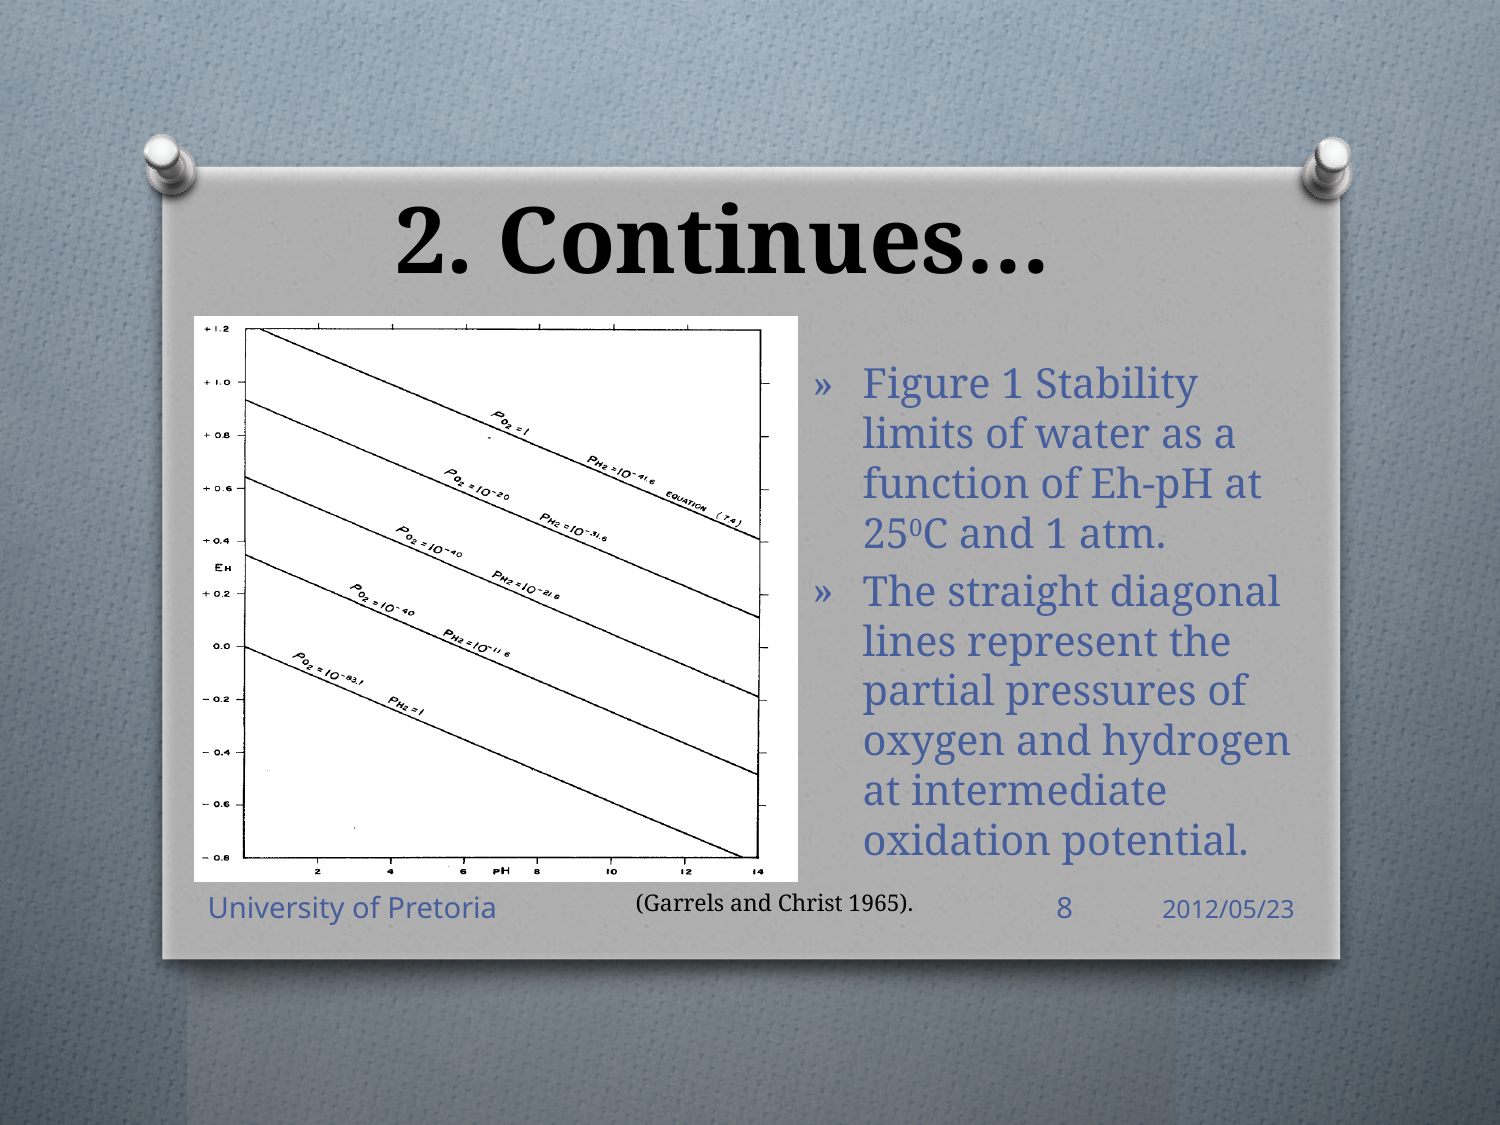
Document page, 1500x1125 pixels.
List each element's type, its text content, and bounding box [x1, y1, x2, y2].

text_box (Garrels and Christ 1965). [620, 881, 929, 924]
picture [112, 100, 235, 224]
picture [1274, 109, 1396, 230]
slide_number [1111, 878, 1310, 939]
picture [194, 316, 798, 882]
title 2. Continues… [253, 172, 1193, 299]
slide_number 8 [1019, 884, 1111, 939]
footer University of Pretoria [192, 878, 1019, 939]
subtitle Figure 1 Stability limits of water as a function of Eh-pH at 250C and 1 atm. The straight diagonal lines represent the partial pressures of oxygen and hydrogen at intermediate oxidation potential. [798, 349, 1308, 884]
